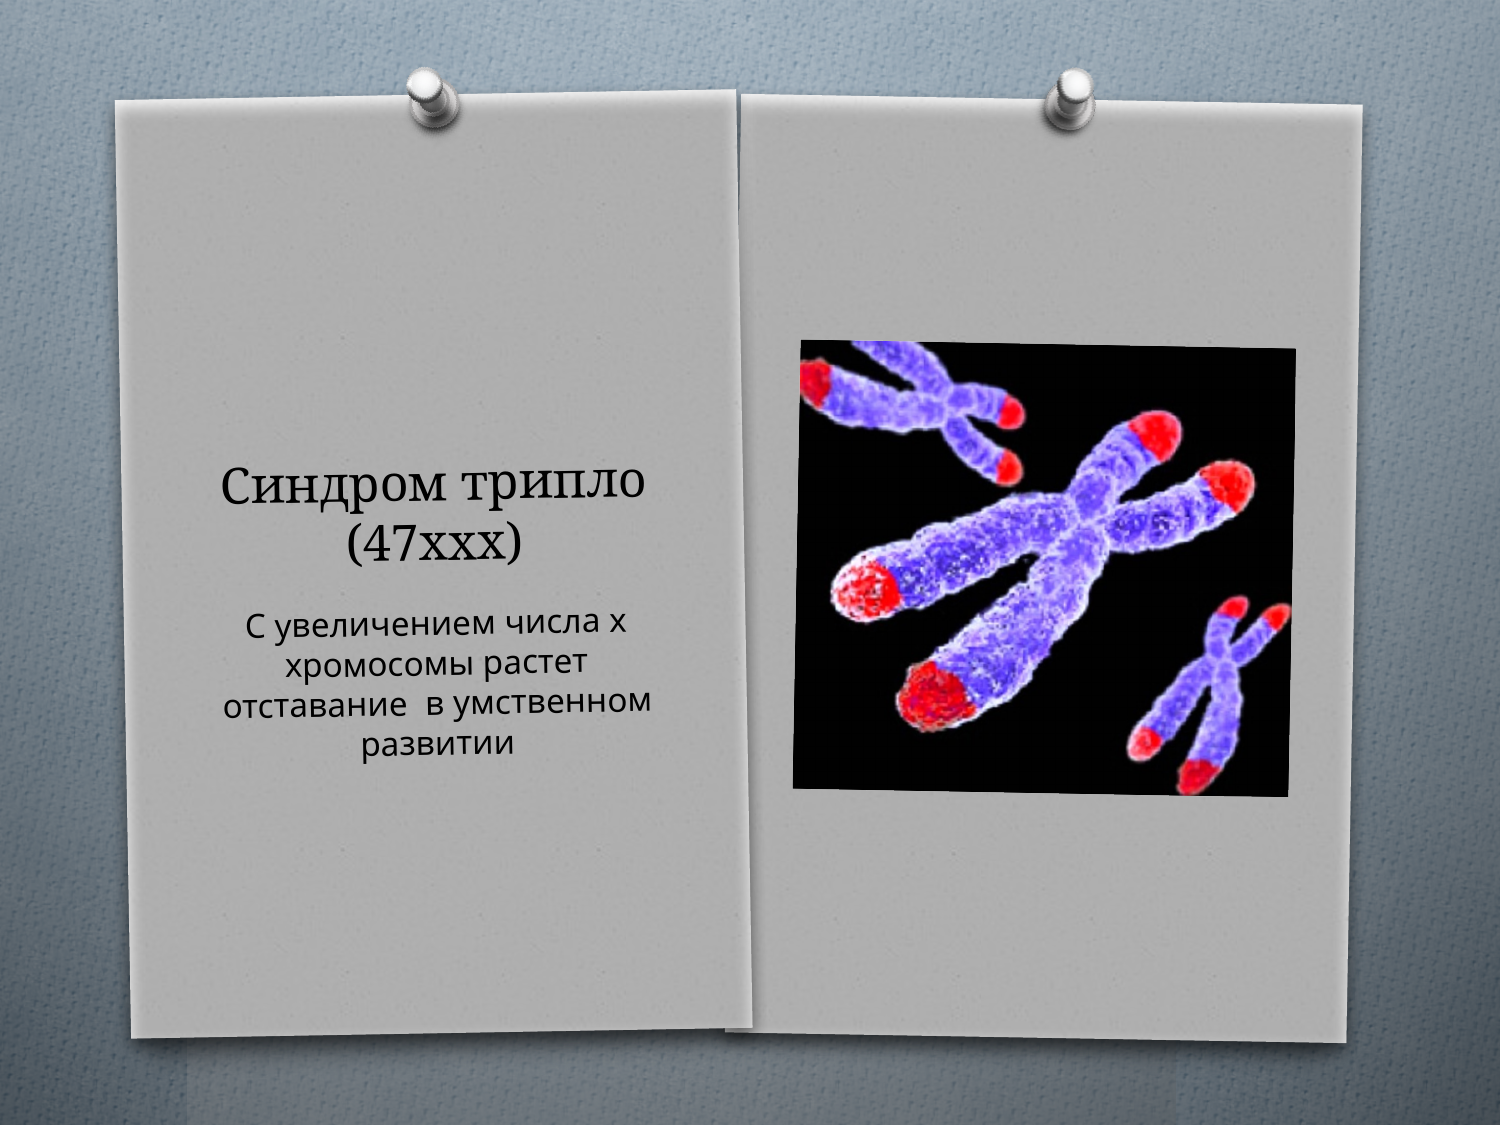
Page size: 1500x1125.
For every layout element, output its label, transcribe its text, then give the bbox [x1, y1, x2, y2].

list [796, 343, 1293, 793]
picture [375, 33, 497, 157]
picture [1079, 793, 1288, 797]
picture [1016, 41, 1138, 162]
list С увеличением числа х хромосомы растет отставание в умственном развитии [185, 590, 692, 944]
title Синдром трипло (47ххх) [179, 326, 687, 583]
